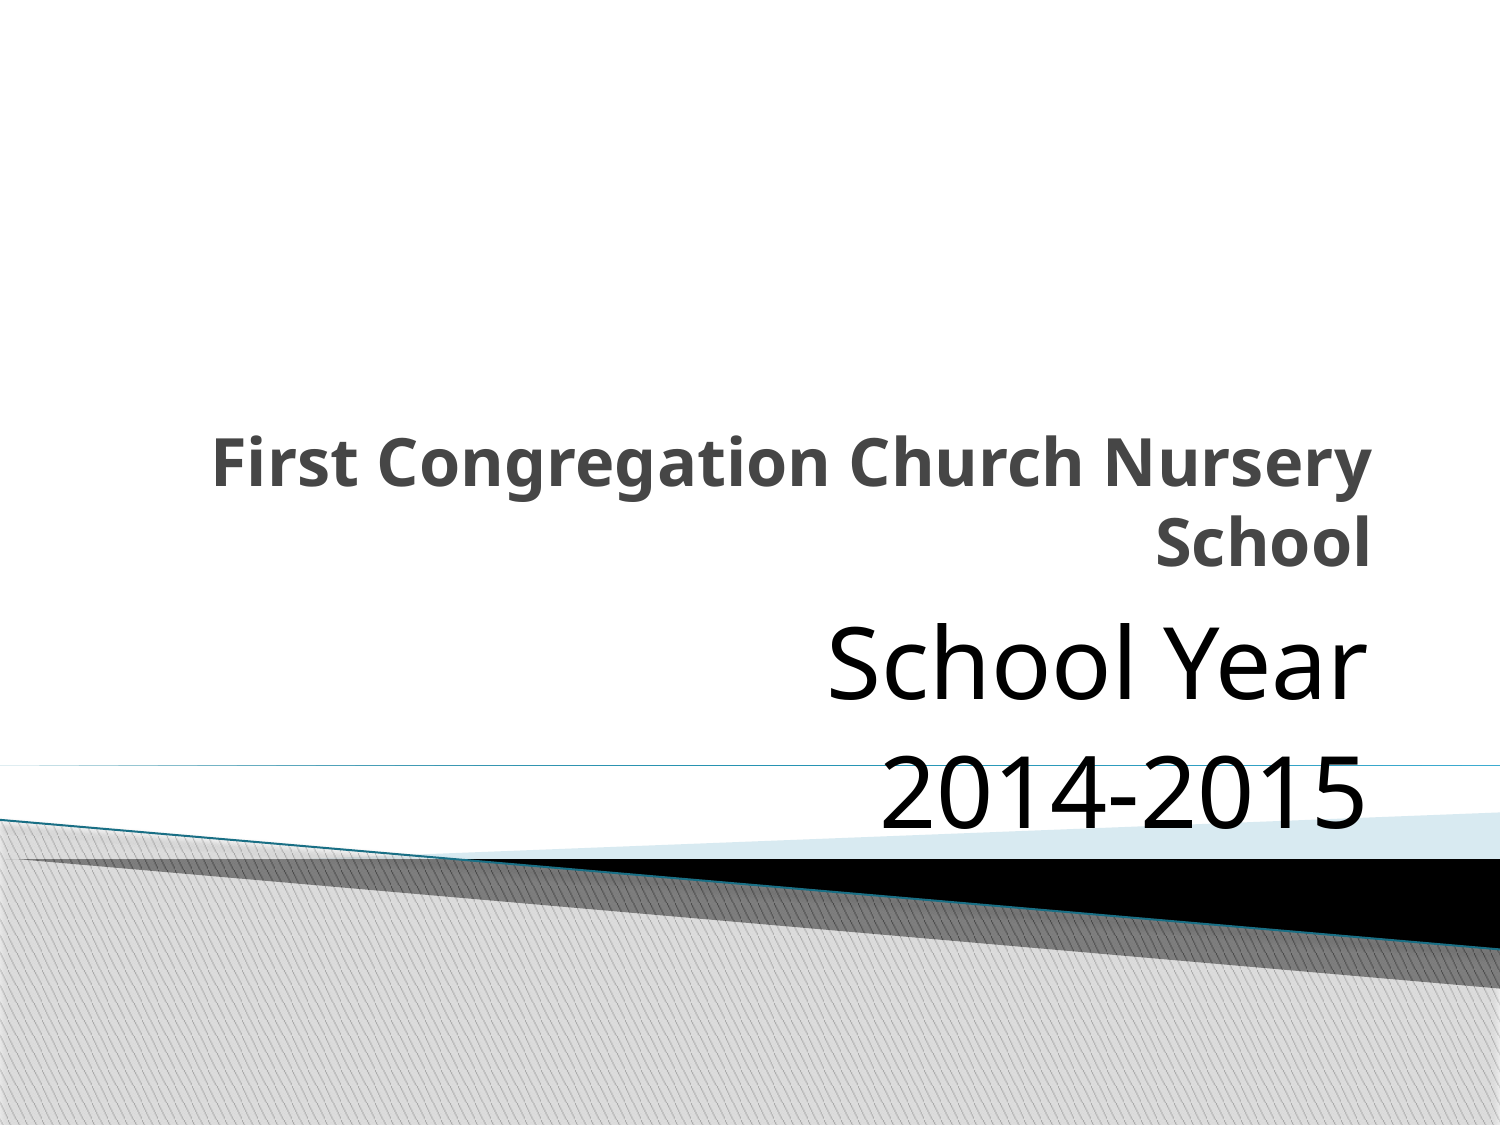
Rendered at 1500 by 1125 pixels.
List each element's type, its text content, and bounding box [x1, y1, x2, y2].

subtitle School Year 2014-2015 [112, 592, 1388, 790]
title First Congregation Church Nursery School [112, 287, 1388, 588]
picture [5, 859, 1500, 989]
